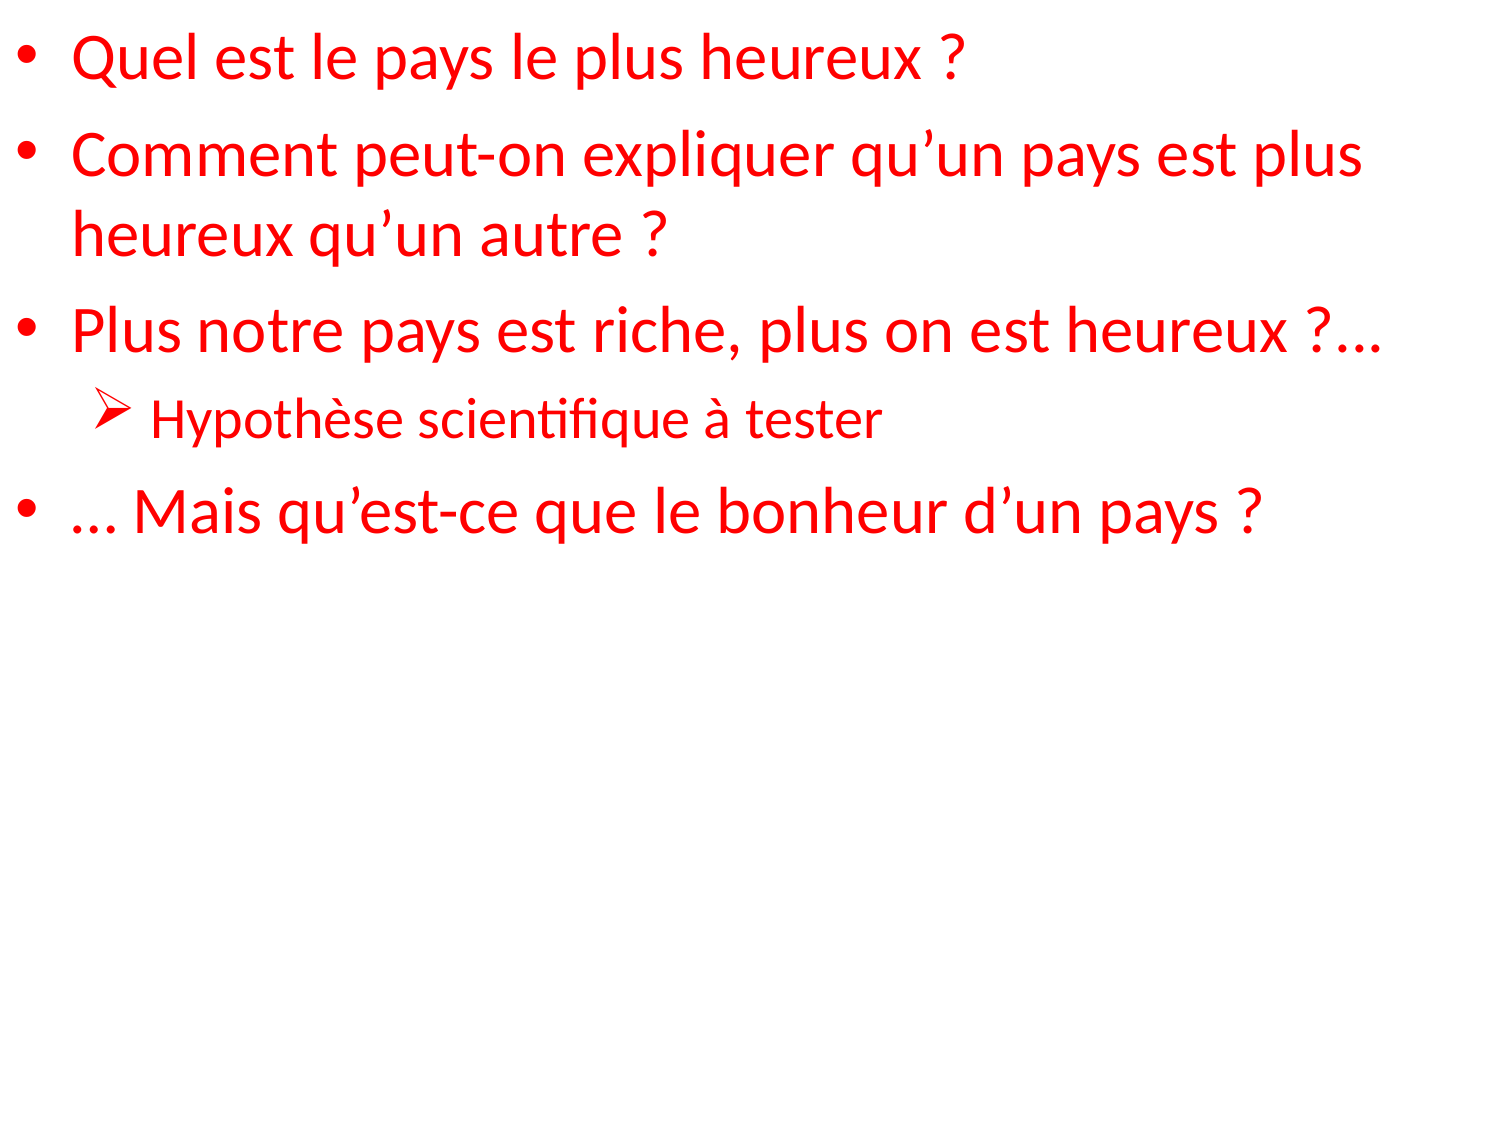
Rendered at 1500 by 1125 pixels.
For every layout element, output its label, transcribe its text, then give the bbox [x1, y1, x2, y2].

text_box Quel est le pays le plus heureux ? Comment peut-on expliquer qu’un pays est plus heureux qu’un autre ? Plus notre pays est riche, plus on est heureux ?... Hypothèse scientifique à tester … Mais qu’est-ce que le bonheur d’un pays ? [0, 5, 1500, 1125]
text_box [72, 231, 1455, 376]
